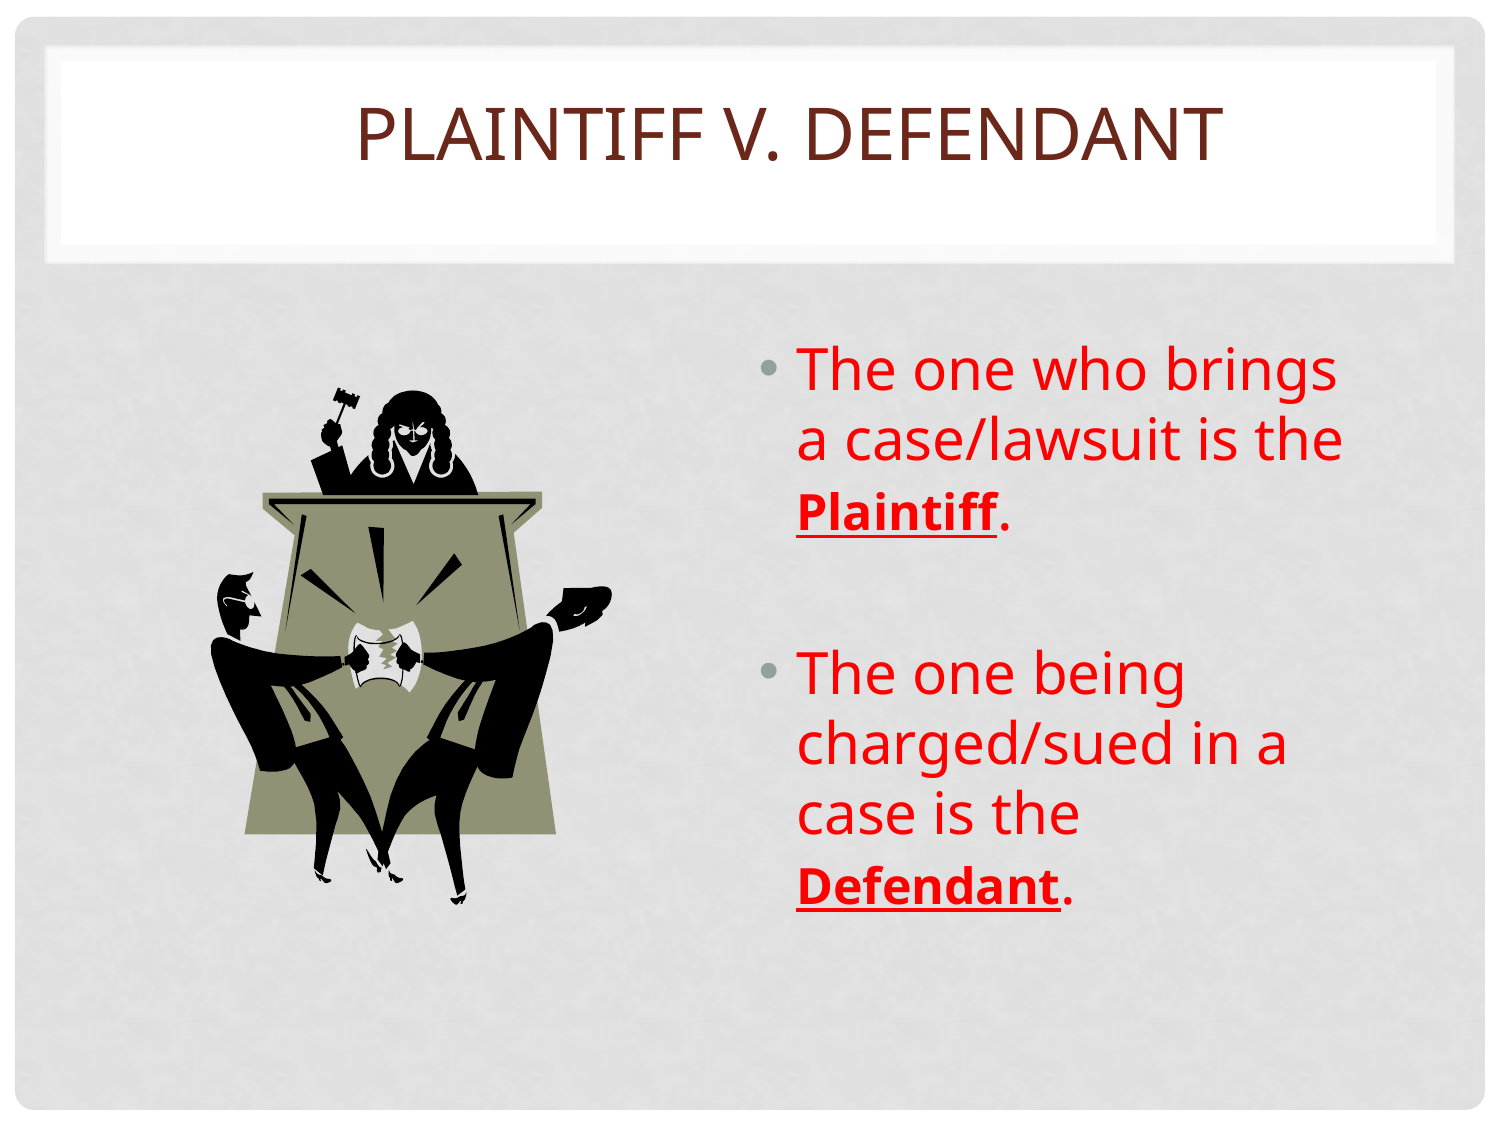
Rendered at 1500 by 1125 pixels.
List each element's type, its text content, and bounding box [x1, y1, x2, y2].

list The one who brings a case/lawsuit is the Plaintiff. The one being charged/sued in a case is the Defendant. [725, 324, 1388, 1000]
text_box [199, 387, 613, 906]
title Plaintiff v. Defendant [112, 50, 1388, 213]
